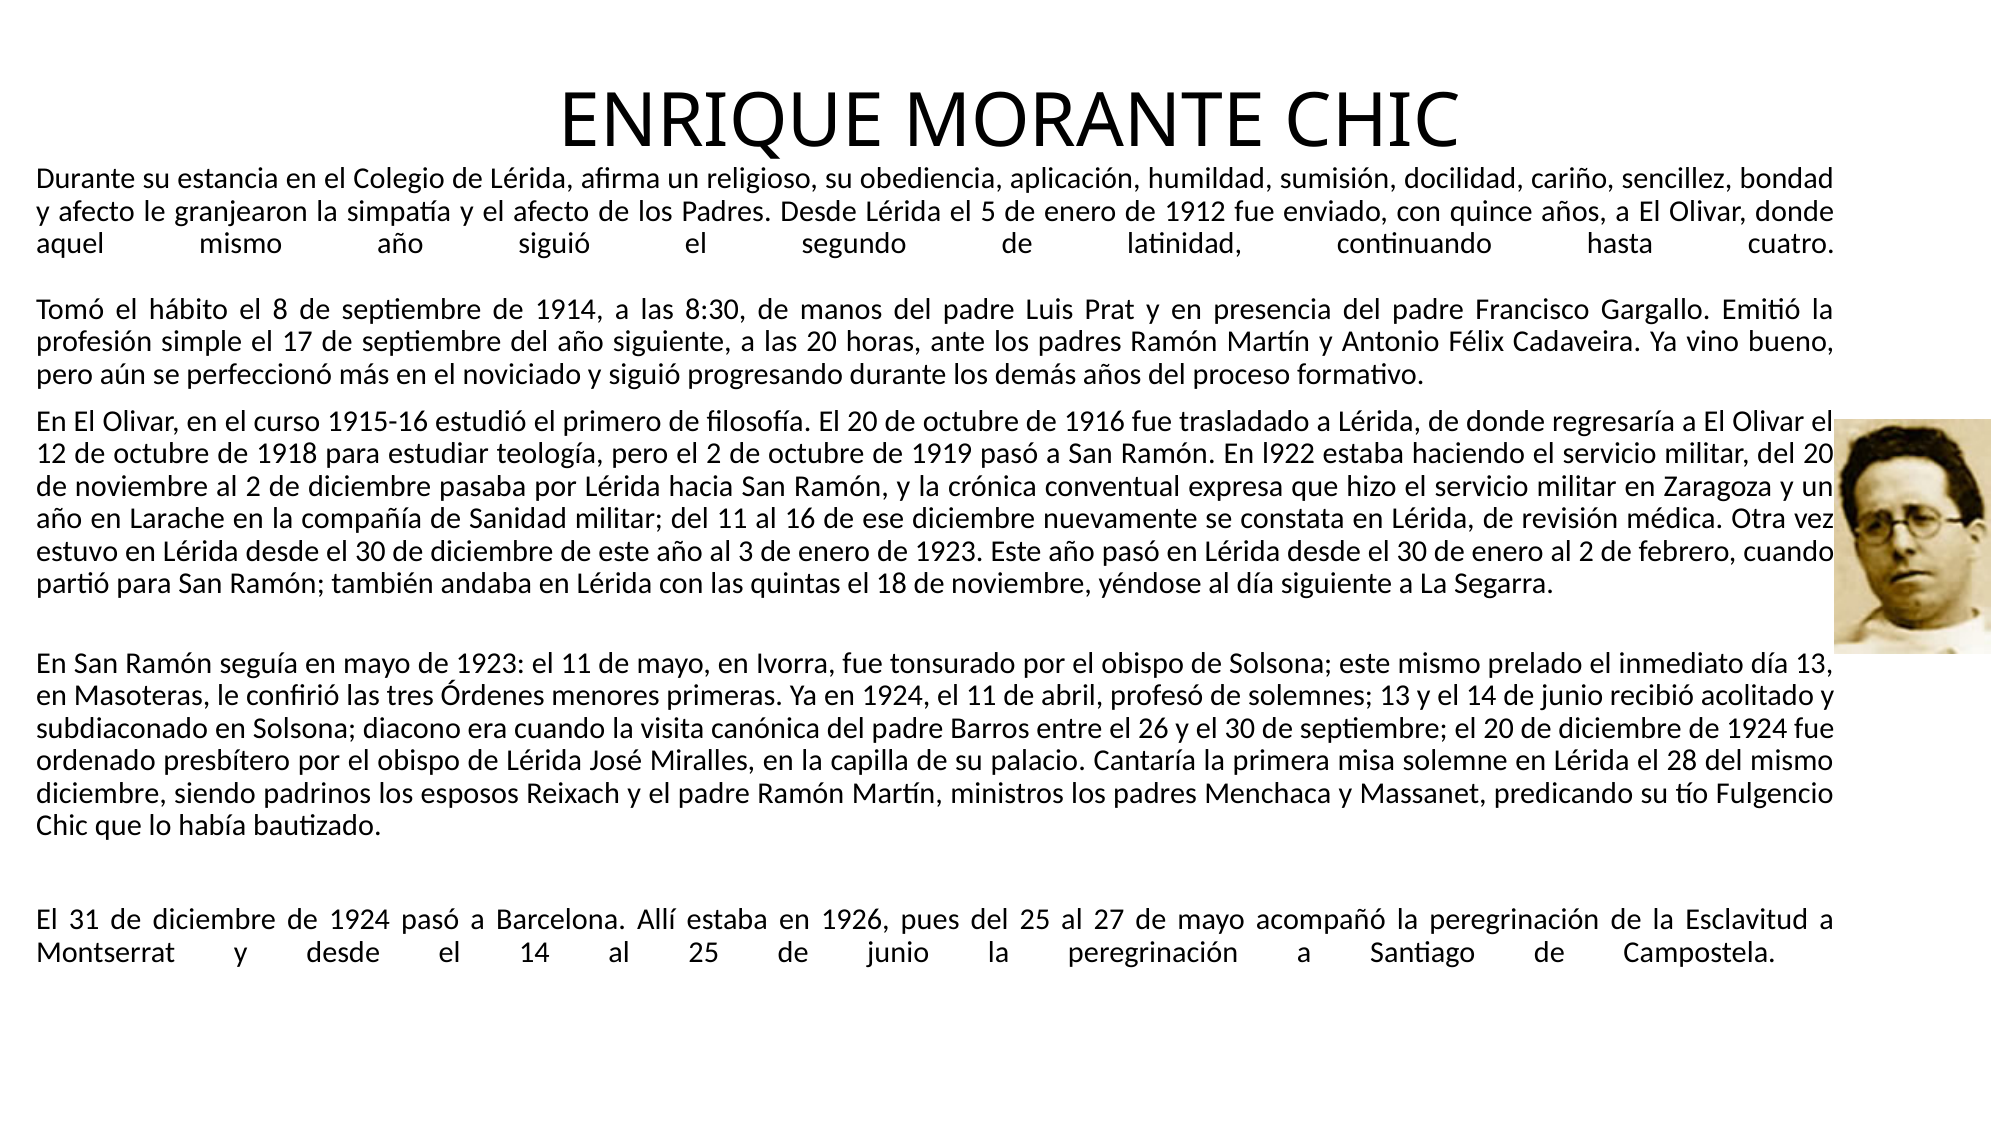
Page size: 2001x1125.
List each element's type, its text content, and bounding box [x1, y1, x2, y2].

picture [1834, 419, 1992, 655]
subtitle Durante su estancia en el Colegio de Lérida, afirma un religioso, su obediencia, aplicación, hu­mildad, sumisión, docilidad, cariño, sencillez, bondad y afecto le granjearon la simpatía y el afecto de los Padres. Desde Lérida el 5 de enero de 1912 fue enviado, con quince años, a El Olivar, donde aquel mismo año siguió el segundo de latinidad, continuando hasta cuatro. Tomó el hábito el 8 de septiembre de 1914, a las 8:30, de manos del padre Luis Prat y en presencia del padre Francisco Gargallo. Emitió la profesión simple el 17 de septiembre del año siguiente, a las 20 horas, ante los padres Ramón Martín y Antonio Félix Cadaveira. Ya vino bueno, pero aún se perfeccionó más en el noviciado y siguió progresando durante los demás años del proceso formativo. En El Olivar, en el curso 1915-16 estudió el primero de filosofía. El 20 de octubre de 1916 fue trasladado a Lérida, de donde regresaría a El Olivar el 12 de octubre de 1918 para estudiar teología, pero el 2 de octubre de 1919 pasó a San Ramón. En l922 estaba haciendo el servicio militar, del 20 de noviembre al 2 de diciembre pasaba por Lérida hacia San Ramón, y la crónica conventual expresa que hizo el servicio militar en Zaragoza y un año en Larache en la compañía de Sanidad militar; del 11 al 16 de ese diciembre nuevamente se constata en Lérida, de revisión médica. Otra vez estuvo en Lérida desde el 30 de diciembre de este año al 3 de enero de 1923. Este año pasó en Lérida desde el 30 de enero al 2 de febrero, cuando partió para San Ramón; también andaba en Lérida con las quintas el 18 de noviembre, yéndose al día siguiente a La Segarra. En San Ramón seguía en mayo de 1923: el 11 de mayo, en Ivorra, fue tonsurado por el obispo de Solsona; este mismo prelado el inmediato día 13, en Masoteras, le confirió las tres Órdenes menores primeras. Ya en 1924, el 11 de abril, profesó de solemnes; 13 y el 14 de junio recibió acolitado y subdiaconado en Solsona; diacono era cuando la visita canónica del padre Barros entre el 26 y el 30 de septiembre; el 20 de diciembre de 1924 fue ordenado presbítero por el obispo de Lérida José Miralles, en la capilla de su palacio. Cantaría la primera misa solemne en Lérida el 28 del mismo diciembre, siendo padrinos los esposos Reixach y el padre Ramón Martín, ministros los padres Menchaca y Massanet, predicando su tío Fulgencio Chic que lo había bautizado. El 31 de diciembre de 1924 pasó a Barcelona. Allí estaba en 1926, pues del 25 al 27 de mayo acompañó la peregrinación de la Esclavitud a Montserrat y desde el 14 al 25 de junio la peregrinación a Santiago de Campostela. [36, 162, 1835, 1107]
title ENRIQUE MORANTE CHIC [269, 64, 1750, 162]
